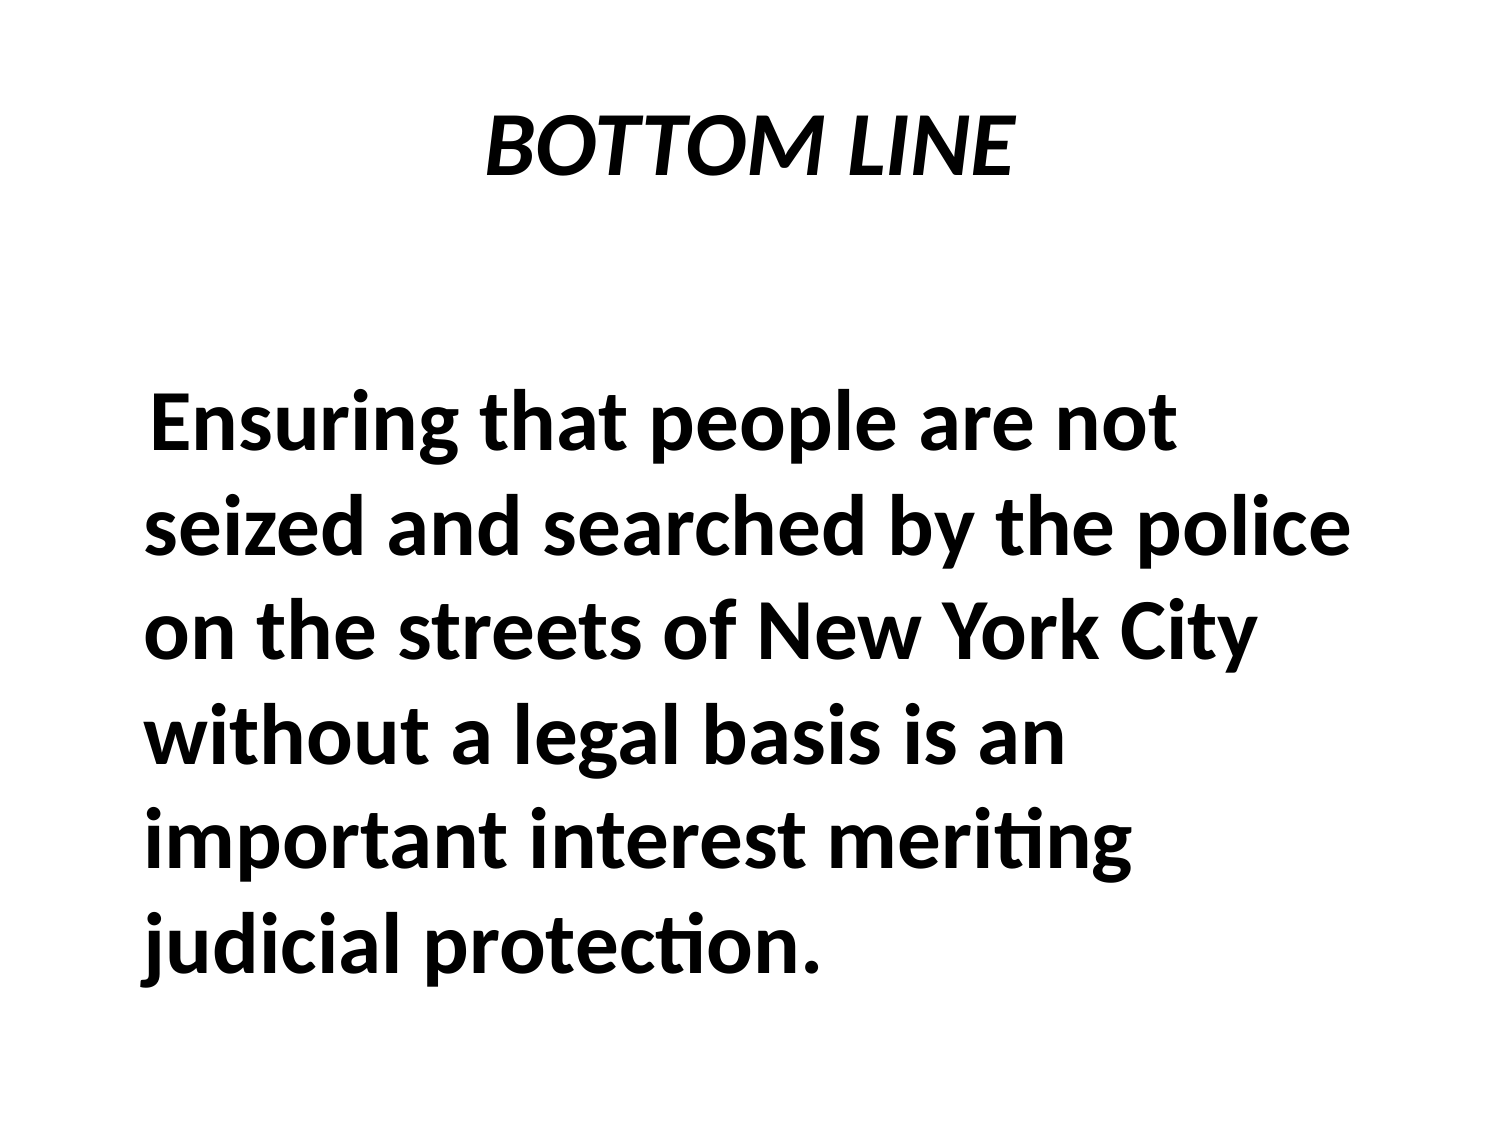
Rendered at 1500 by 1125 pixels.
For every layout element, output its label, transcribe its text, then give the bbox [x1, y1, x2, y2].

list Ensuring that people are not seized and searched by the police on the streets of New York City without a legal basis is an important interest meriting judicial protection. [75, 262, 1425, 1005]
title BOTTOM LINE [75, 45, 1425, 233]
